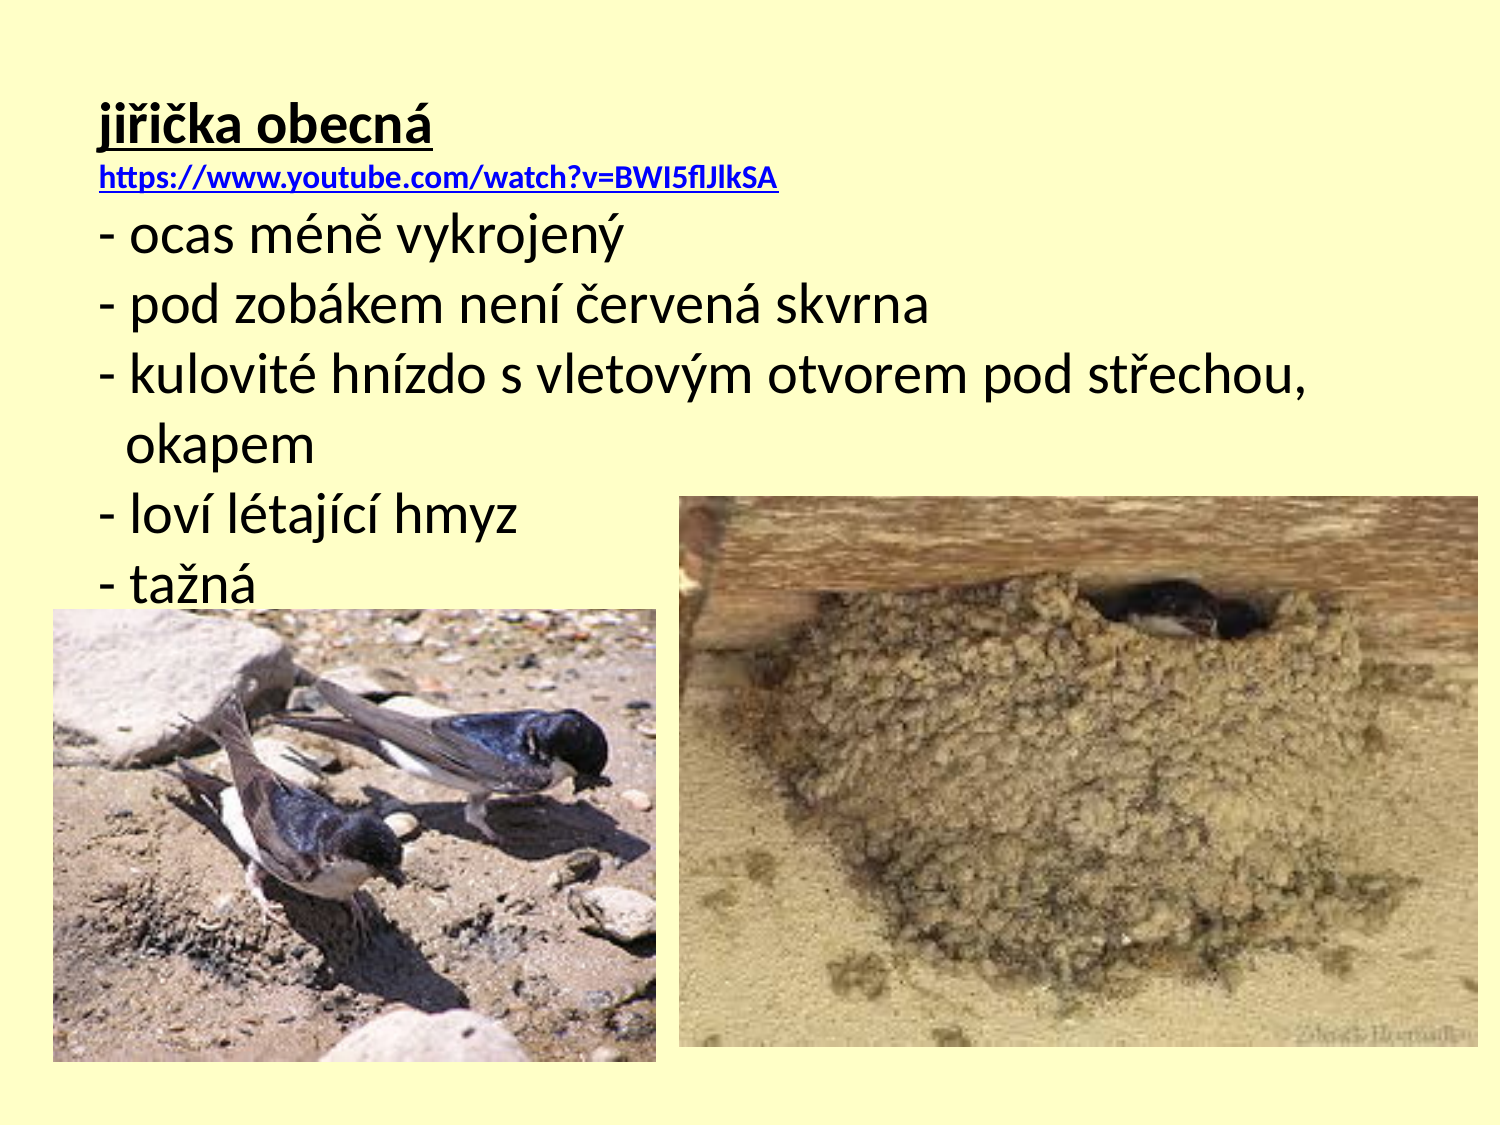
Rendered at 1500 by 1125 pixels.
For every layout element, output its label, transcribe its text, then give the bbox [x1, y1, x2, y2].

text_box jiřička obecná https://www.youtube.com/watch?v=BWI5flJlkSA - ocas méně vykrojený - pod zobákem není červená skvrna - kulovité hnízdo s vletovým otvorem pod střechou, okapem - loví létající hmyz - tažná [84, 78, 1338, 623]
picture [678, 495, 1479, 1047]
picture [52, 609, 656, 1062]
